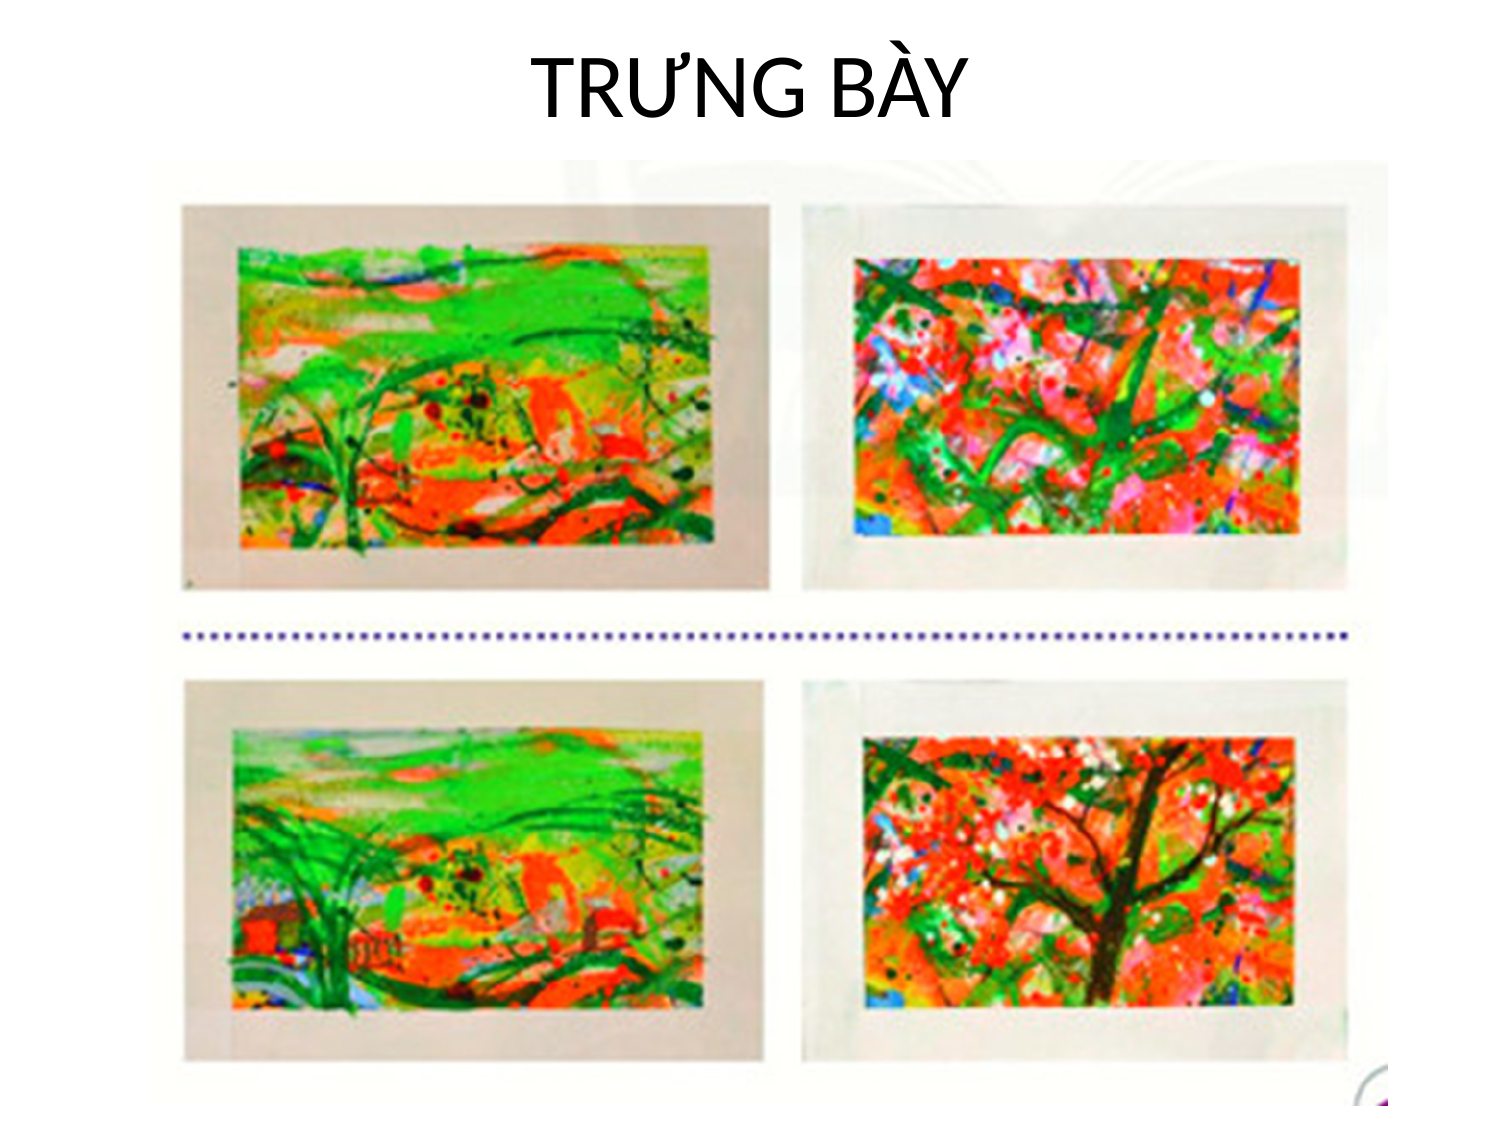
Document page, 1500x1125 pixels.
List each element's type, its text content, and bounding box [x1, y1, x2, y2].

title TRƯNG BÀY [75, 0, 1425, 175]
picture [149, 160, 1388, 1107]
